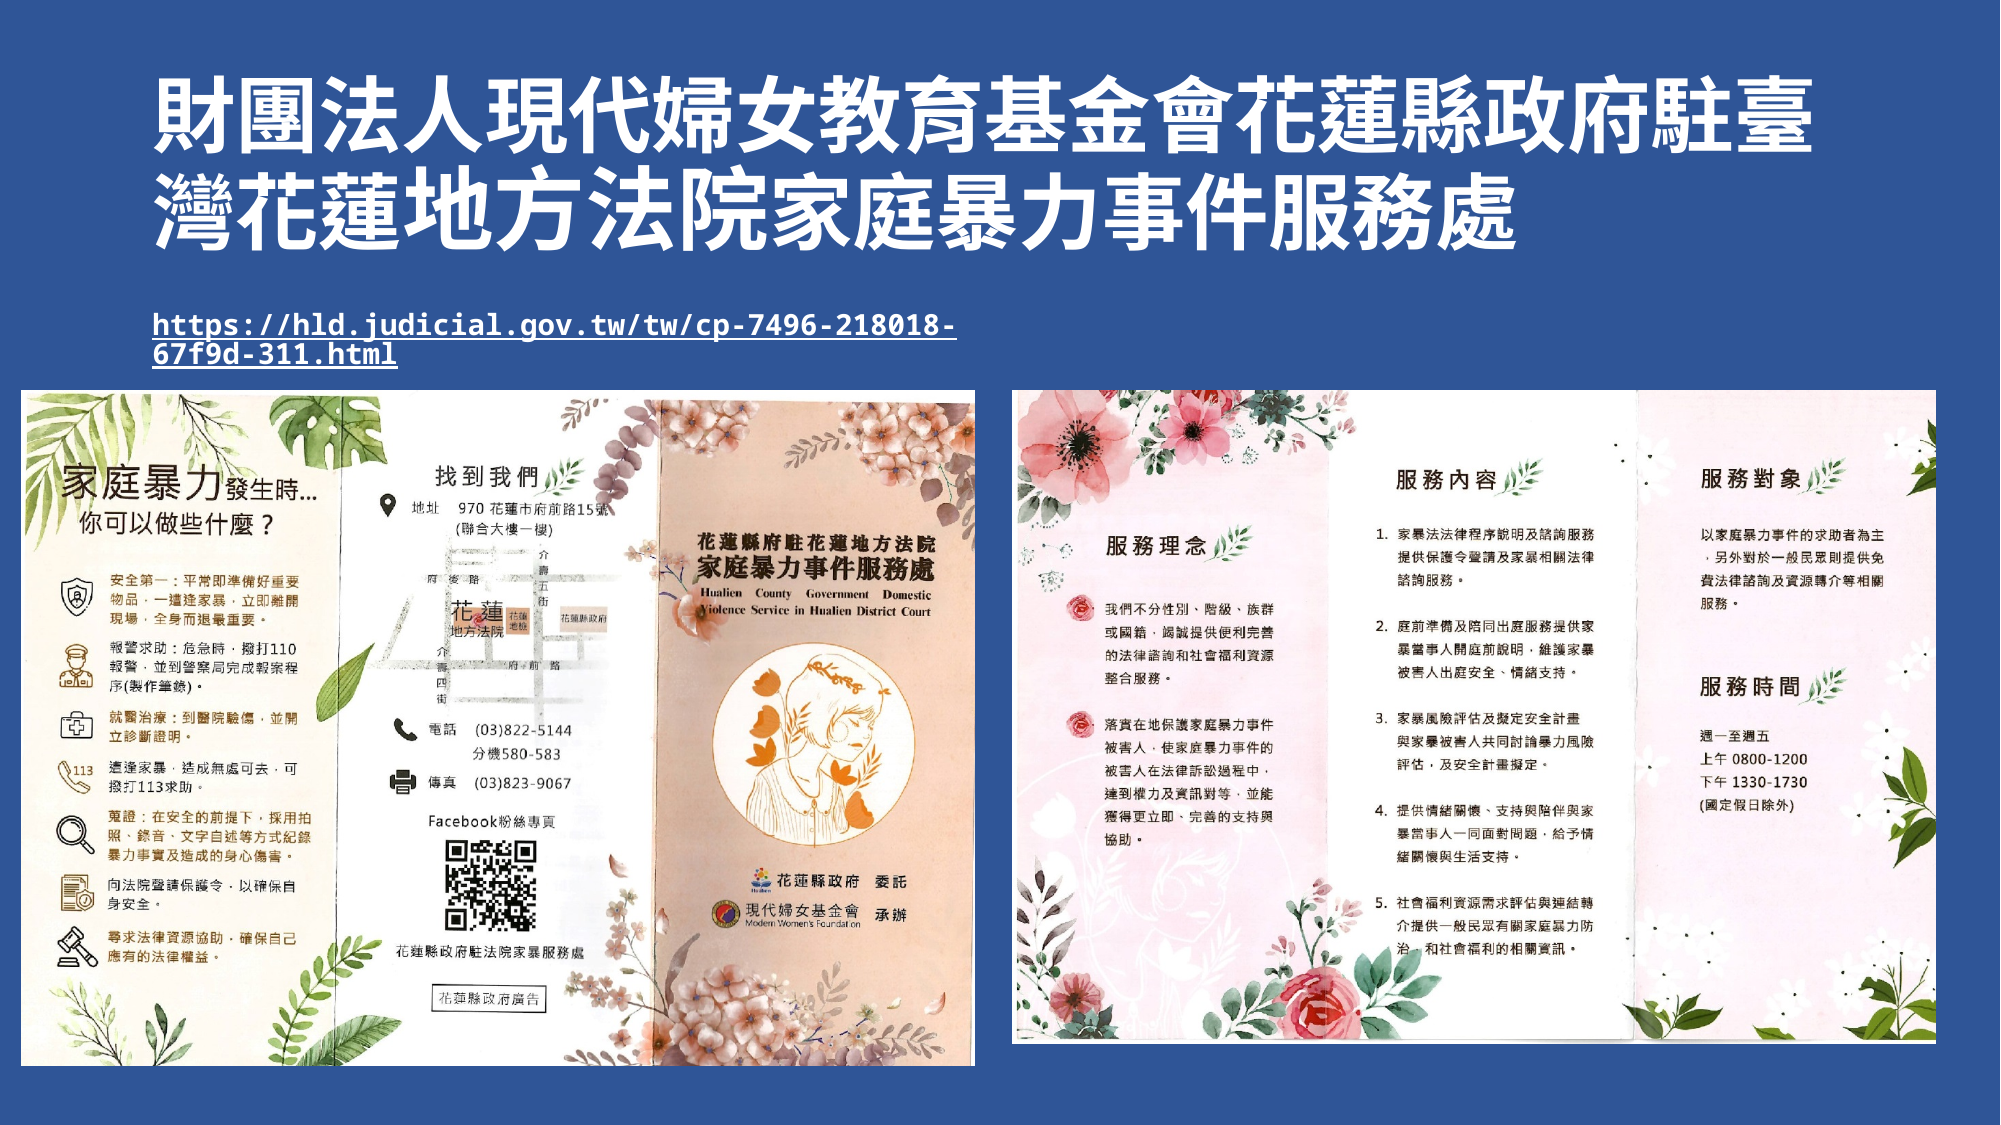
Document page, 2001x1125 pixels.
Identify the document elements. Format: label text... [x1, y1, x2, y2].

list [1012, 390, 1936, 1044]
list https://hld.judicial.gov.tw/tw/cp-7496-218018-67f9d-311.html [137, 299, 988, 1014]
title 財團法人現代婦女教育基金會花蓮縣政府駐臺灣花蓮地方法院家庭暴力事件服務處 [137, 59, 1863, 278]
picture [21, 390, 975, 1066]
